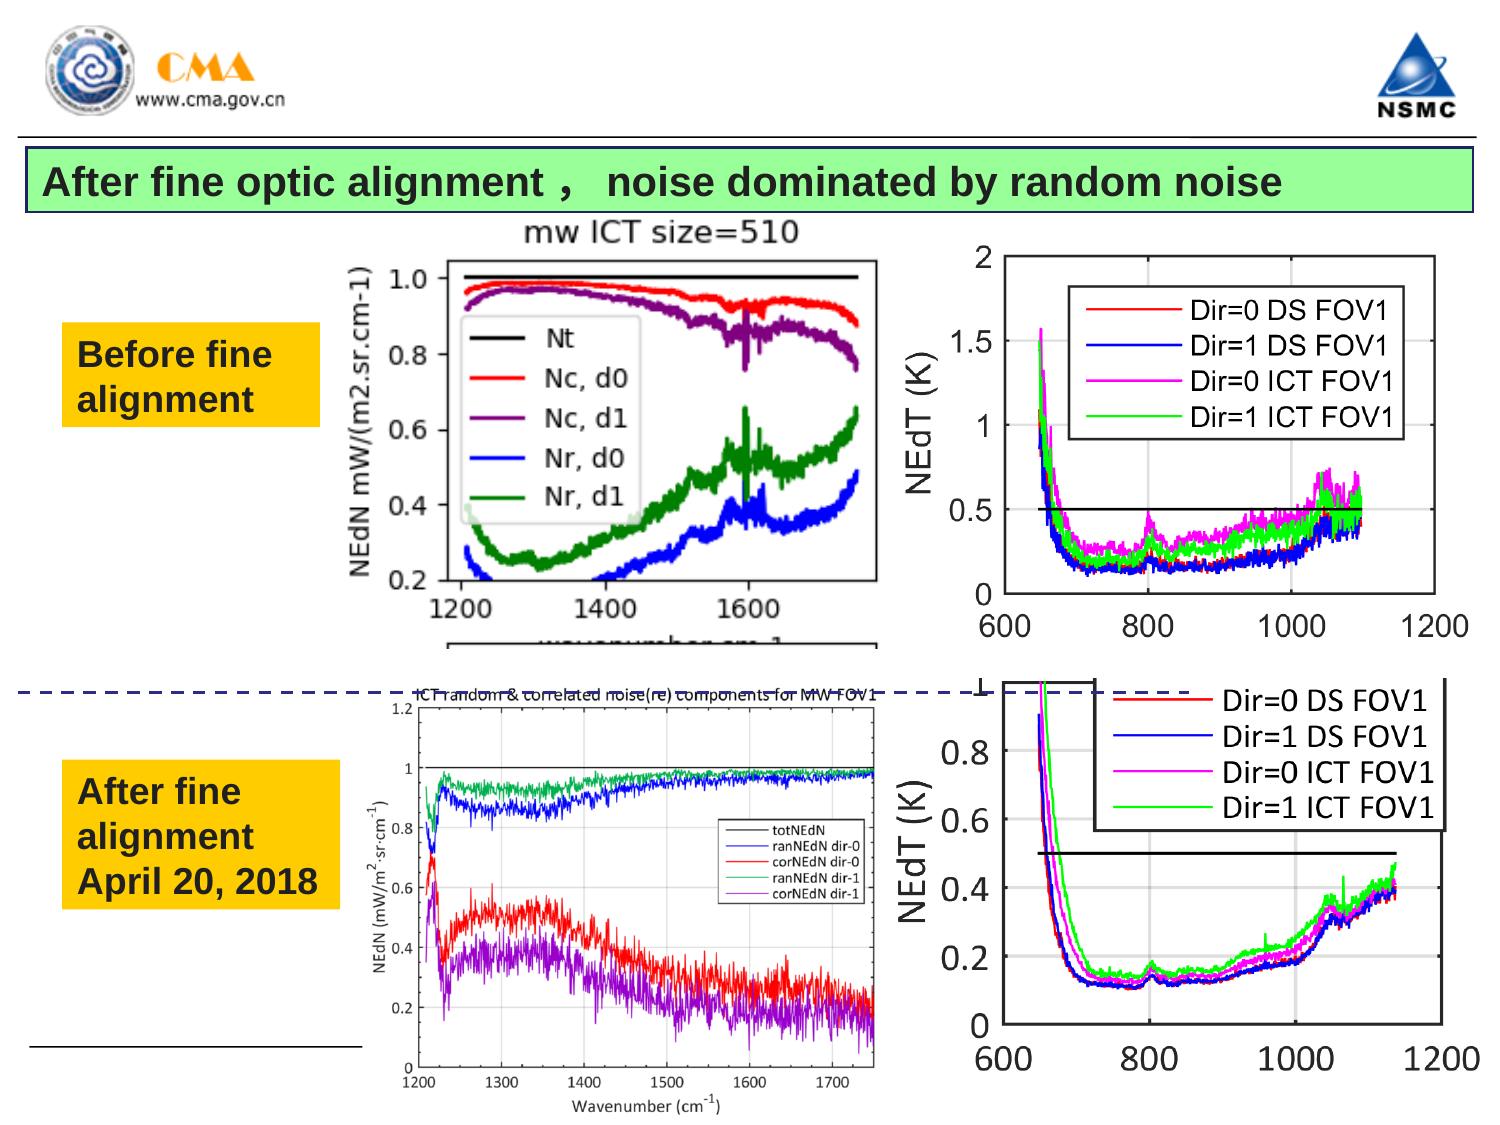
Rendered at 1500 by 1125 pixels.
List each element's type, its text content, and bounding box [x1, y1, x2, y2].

text_box After fine optic alignment，noise dominated by random noise [25, 146, 1474, 213]
picture [1363, 24, 1486, 131]
picture [340, 213, 1500, 1124]
text_box After fine alignment April 20, 2018 [62, 759, 341, 910]
text_box Before fine alignment [62, 322, 320, 428]
picture [41, 24, 299, 124]
